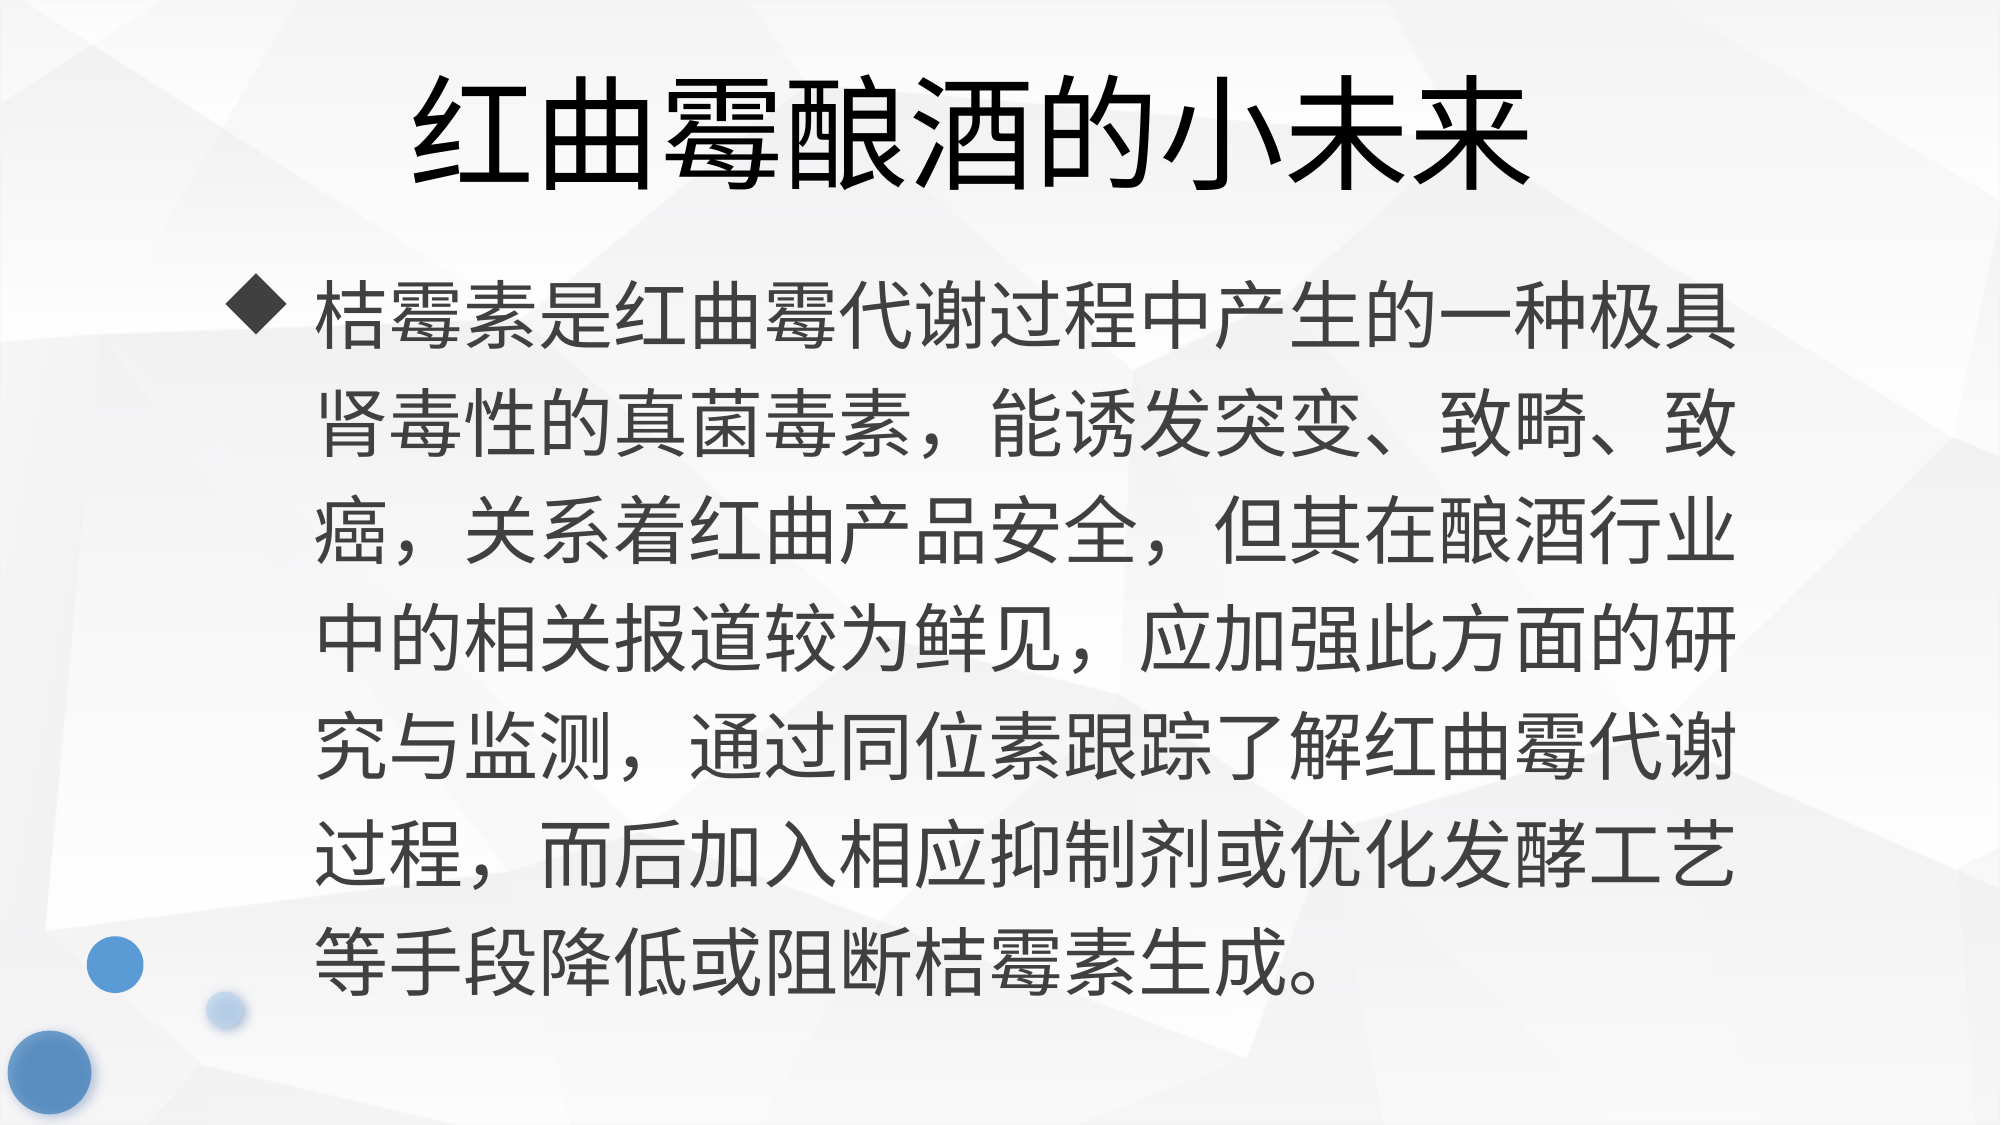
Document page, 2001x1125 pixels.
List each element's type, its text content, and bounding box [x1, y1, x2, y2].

picture [0, 0, 2001, 1125]
list 桔霉素是红曲霉代谢过程中产生的一种极具肾毒性的真菌毒素，能诱发突变、致畸、致癌，关系着红曲产品安全，但其在酿酒行业中的相关报道较为鲜见，应加强此方面的研究与监测，通过同位素跟踪了解红曲霉代谢过程，而后加入相应抑制剂或优化发酵工艺等手段降低或阻断桔霉素生成。 [204, 242, 1795, 1023]
text_box 红曲霉酿酒的小未来 [364, 47, 1580, 213]
